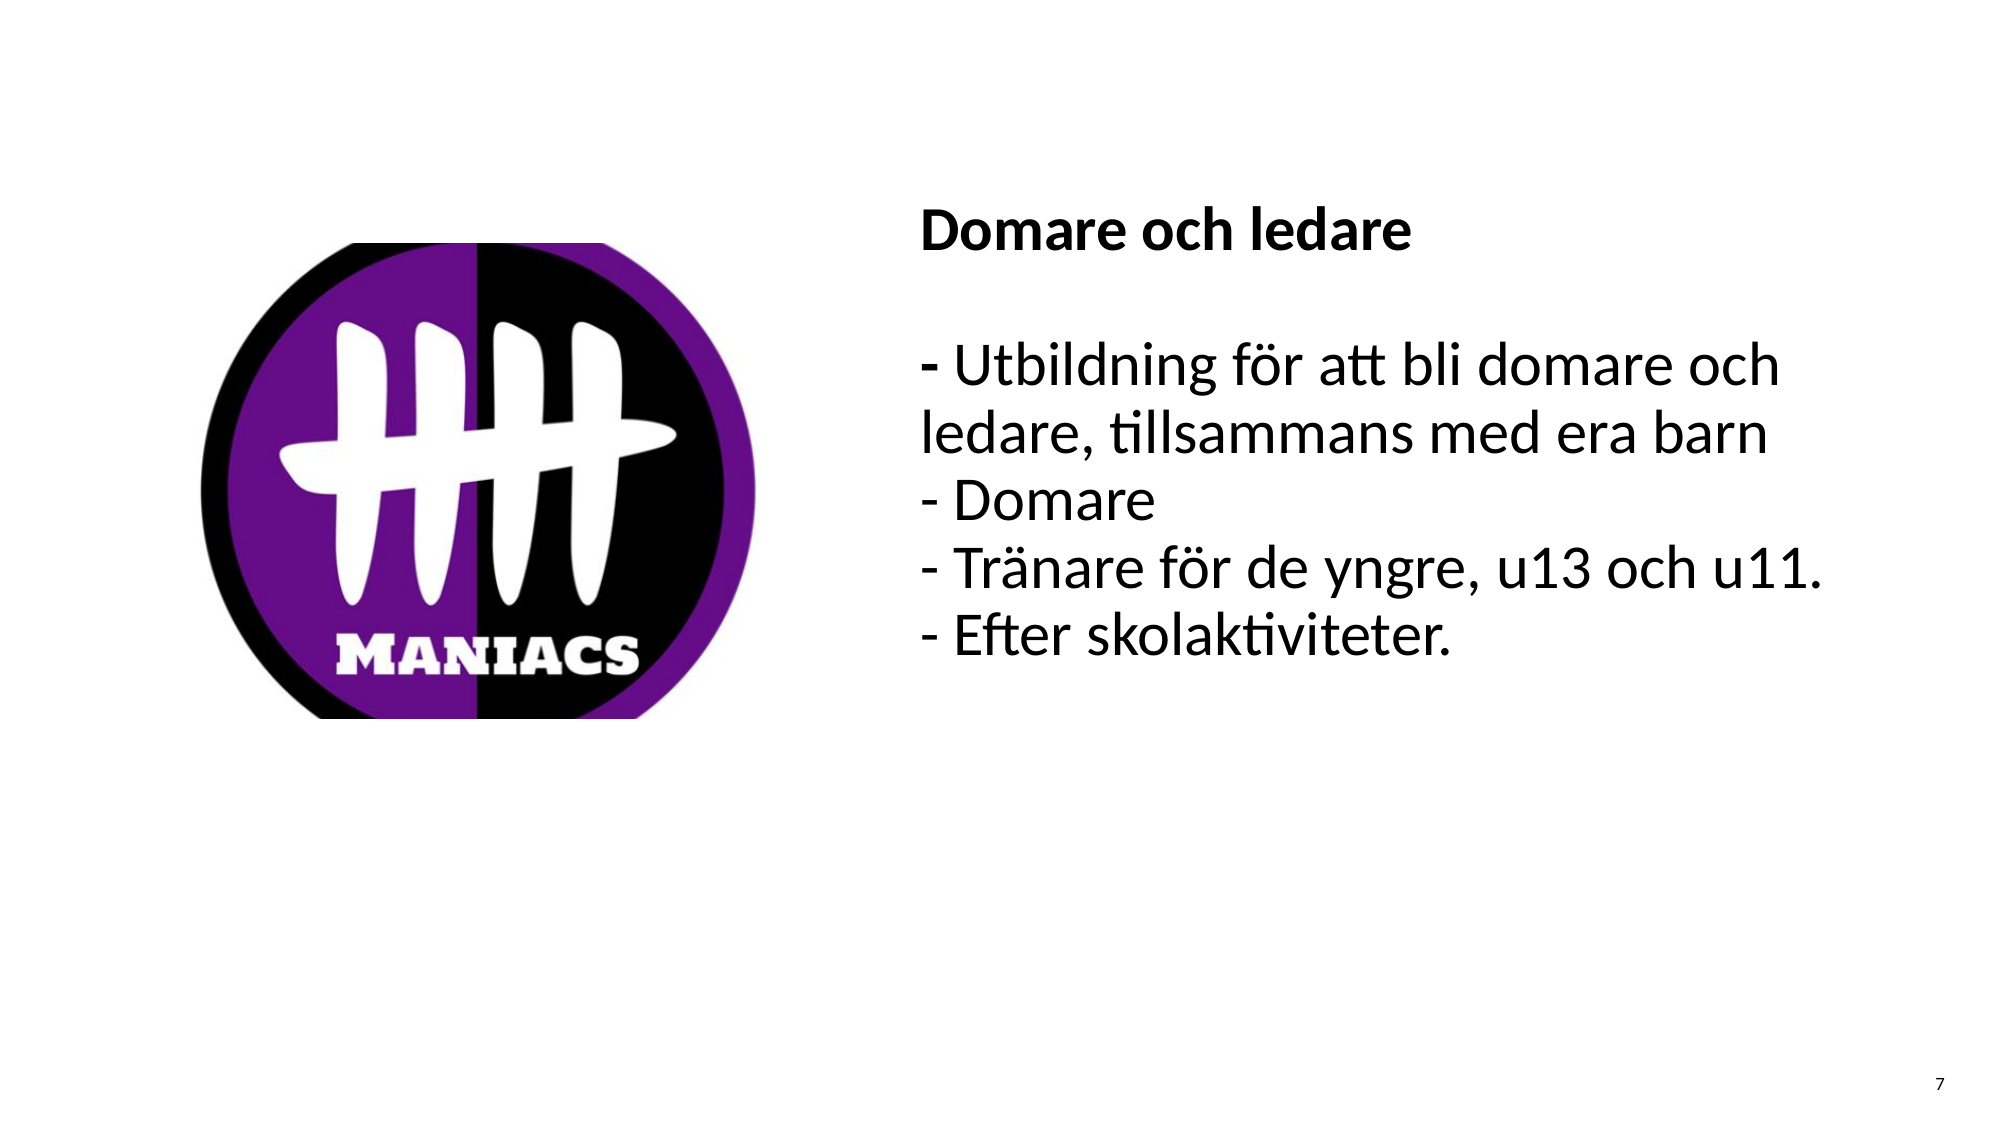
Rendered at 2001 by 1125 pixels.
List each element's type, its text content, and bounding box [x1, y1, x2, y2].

picture [148, 243, 812, 719]
title Domare och ledare - Utbildning för att bli domare och ledare, tillsammans med era barn - Domare - Tränare för de yngre, u13 och u11. - Efter skolaktiviteter. [905, 54, 1981, 1071]
